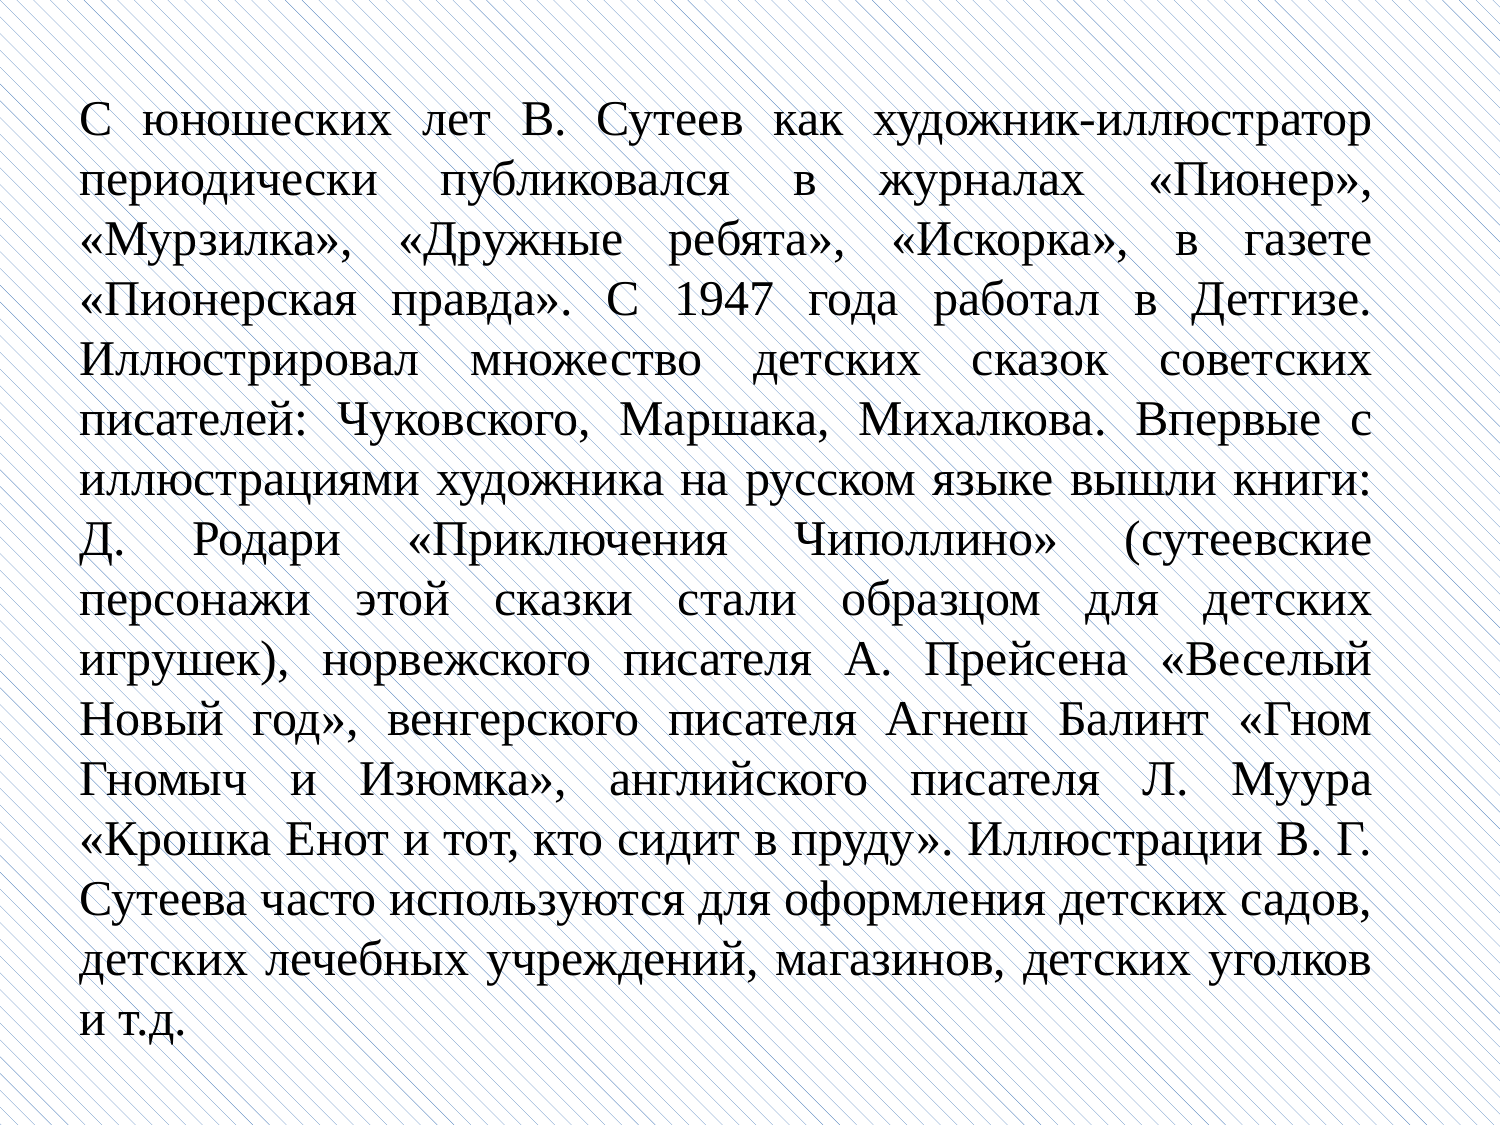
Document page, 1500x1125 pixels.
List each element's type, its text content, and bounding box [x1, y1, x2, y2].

text_box С юношеских лет В. Сутеев как художник-иллюстратор периодически публиковался в журналах «Пионер», «Мурзилка», «Дружные ребята», «Искорка», в газете «Пионерская правда». С 1947 года работал в Детгизе. Иллюстрировал множество детских сказок советских писателей: Чуковского, Маршака, Михалкова. Впервые с иллюстрациями художника на русском языке вышли книги: Д. Родари «Приключения Чиполлино» (сутеевские персонажи этой сказки стали образцом для детских игрушек), норвежского писателя А. Прейсена «Веселый Новый год», венгерского писателя Агнеш Балинт «Гном Гномыч и Изюмка», английского писателя Л. Муура «Крошка Енот и тот, кто сидит в пруду». Иллюстрации В. Г. Сутеева часто используются для оформления детских садов, детских лечебных учреждений, магазинов, детских уголков и т.д. [64, 77, 1388, 1053]
